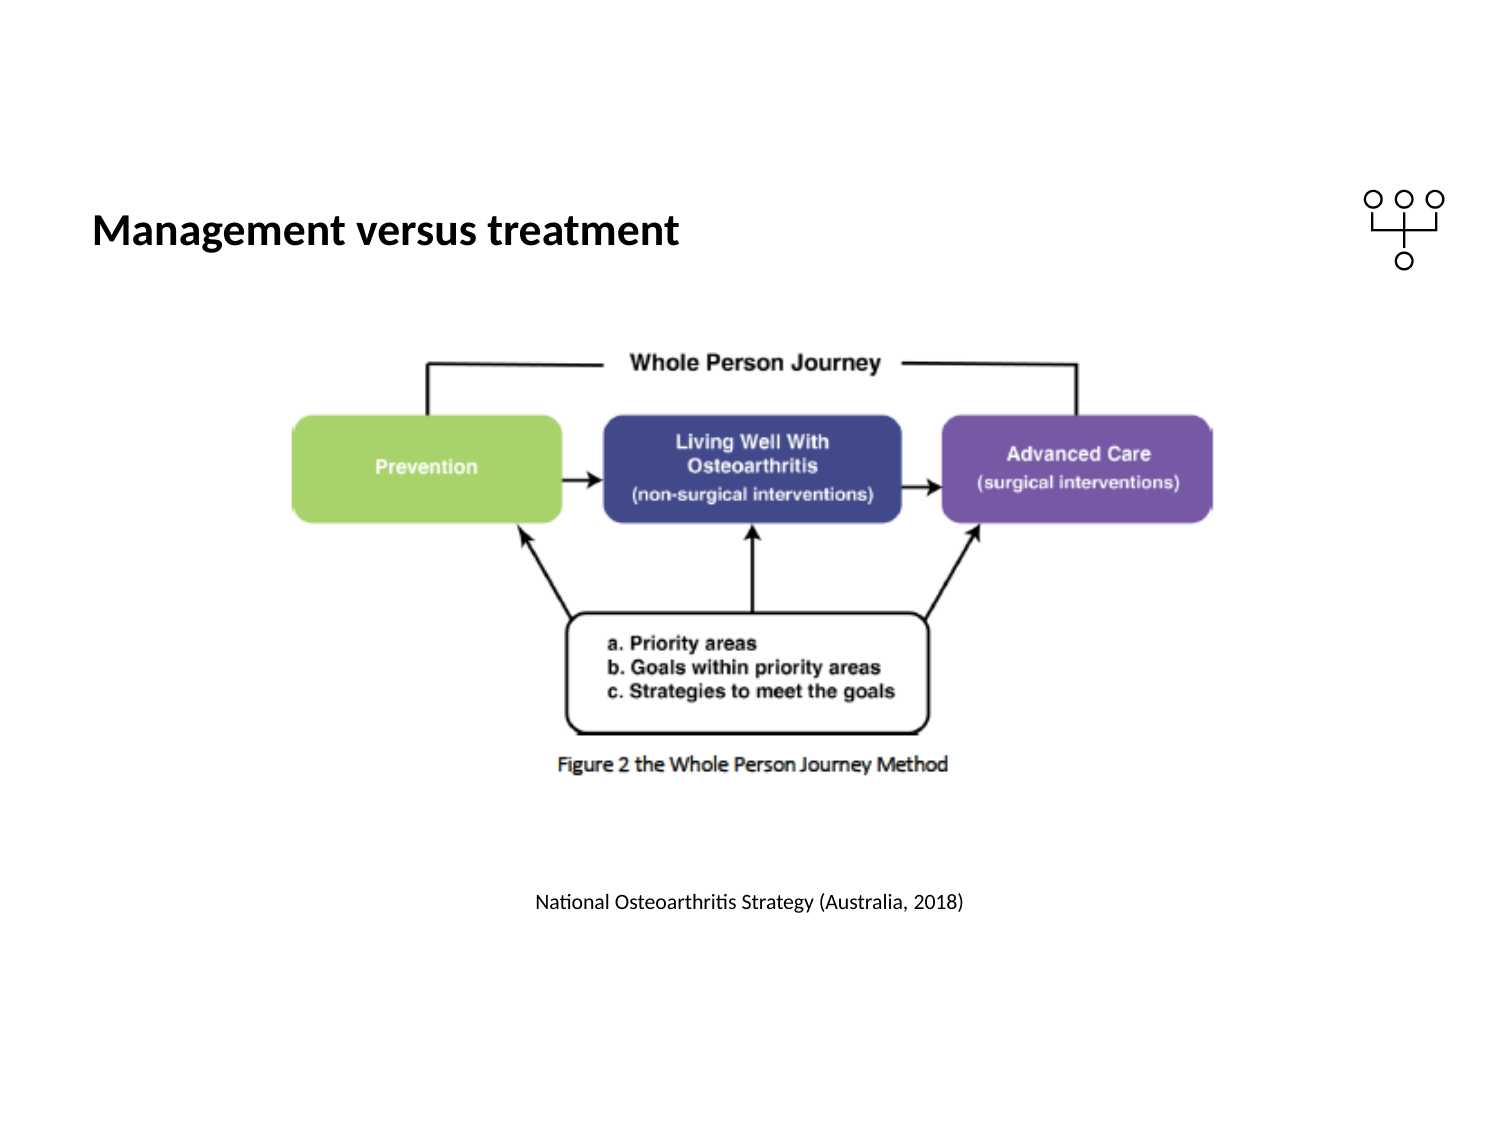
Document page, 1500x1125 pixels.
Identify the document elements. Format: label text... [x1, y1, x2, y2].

text_box National Osteoarthritis Strategy (Australia, 2018) [374, 880, 1126, 922]
picture [265, 344, 1235, 799]
picture [1347, 173, 1461, 287]
title Management versus treatment [76, 197, 906, 263]
